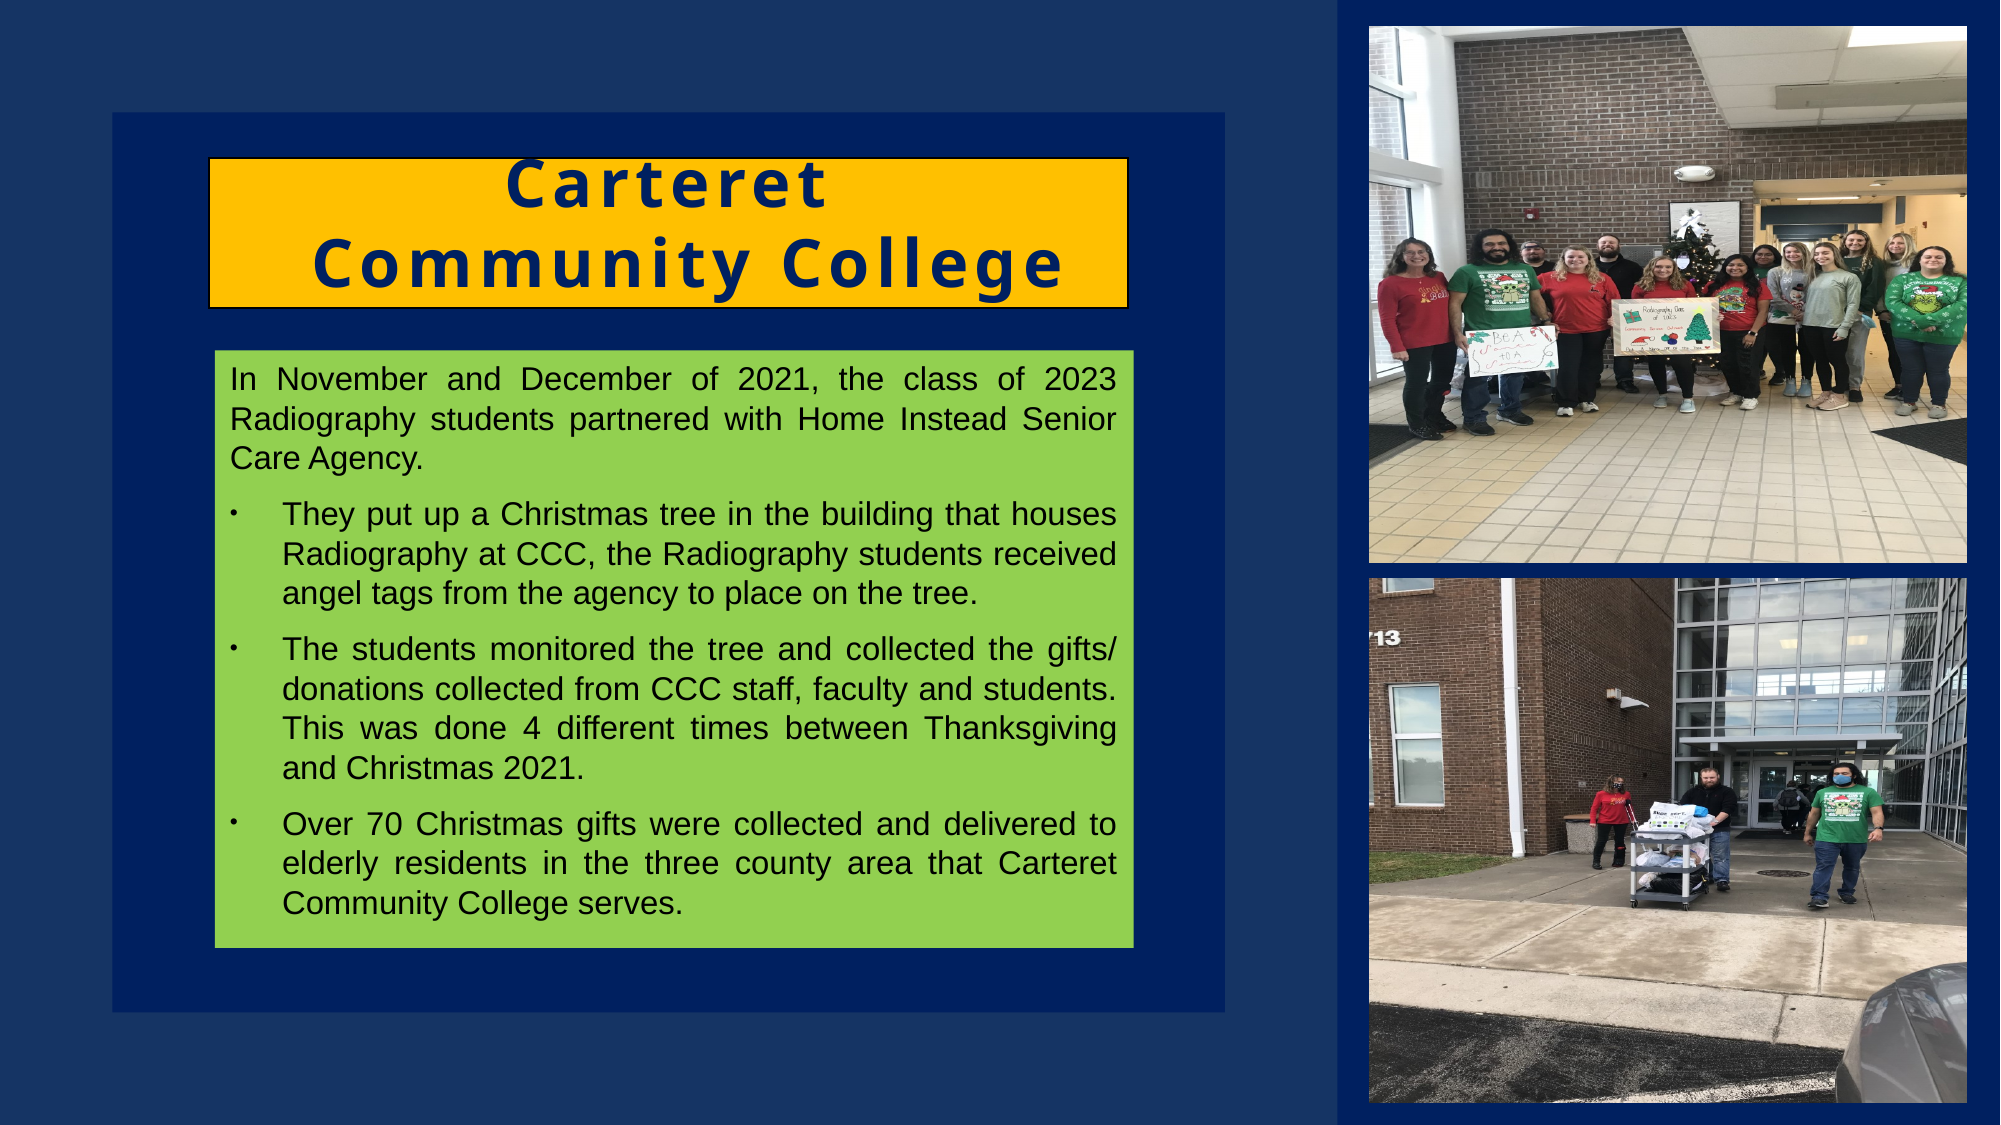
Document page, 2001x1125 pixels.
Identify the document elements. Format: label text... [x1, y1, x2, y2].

picture [1369, 26, 1967, 563]
title Carteret Community College [208, 157, 1129, 309]
picture [1369, 578, 1967, 1103]
list In November and December of 2021, the class of 2023 Radiography students partnered with Home Instead Senior Care Agency. They put up a Christmas tree in the building that houses Radiography at CCC, the Radiography students received angel tags from the agency to place on the tree. The students monitored the tree and collected the gifts/ donations collected from CCC staff, faculty and students. This was done 4 different times between Thanksgiving and Christmas 2021. Over 70 Christmas gifts were collected and delivered to elderly residents in the three county area that Carteret Community College serves. [214, 350, 1134, 948]
